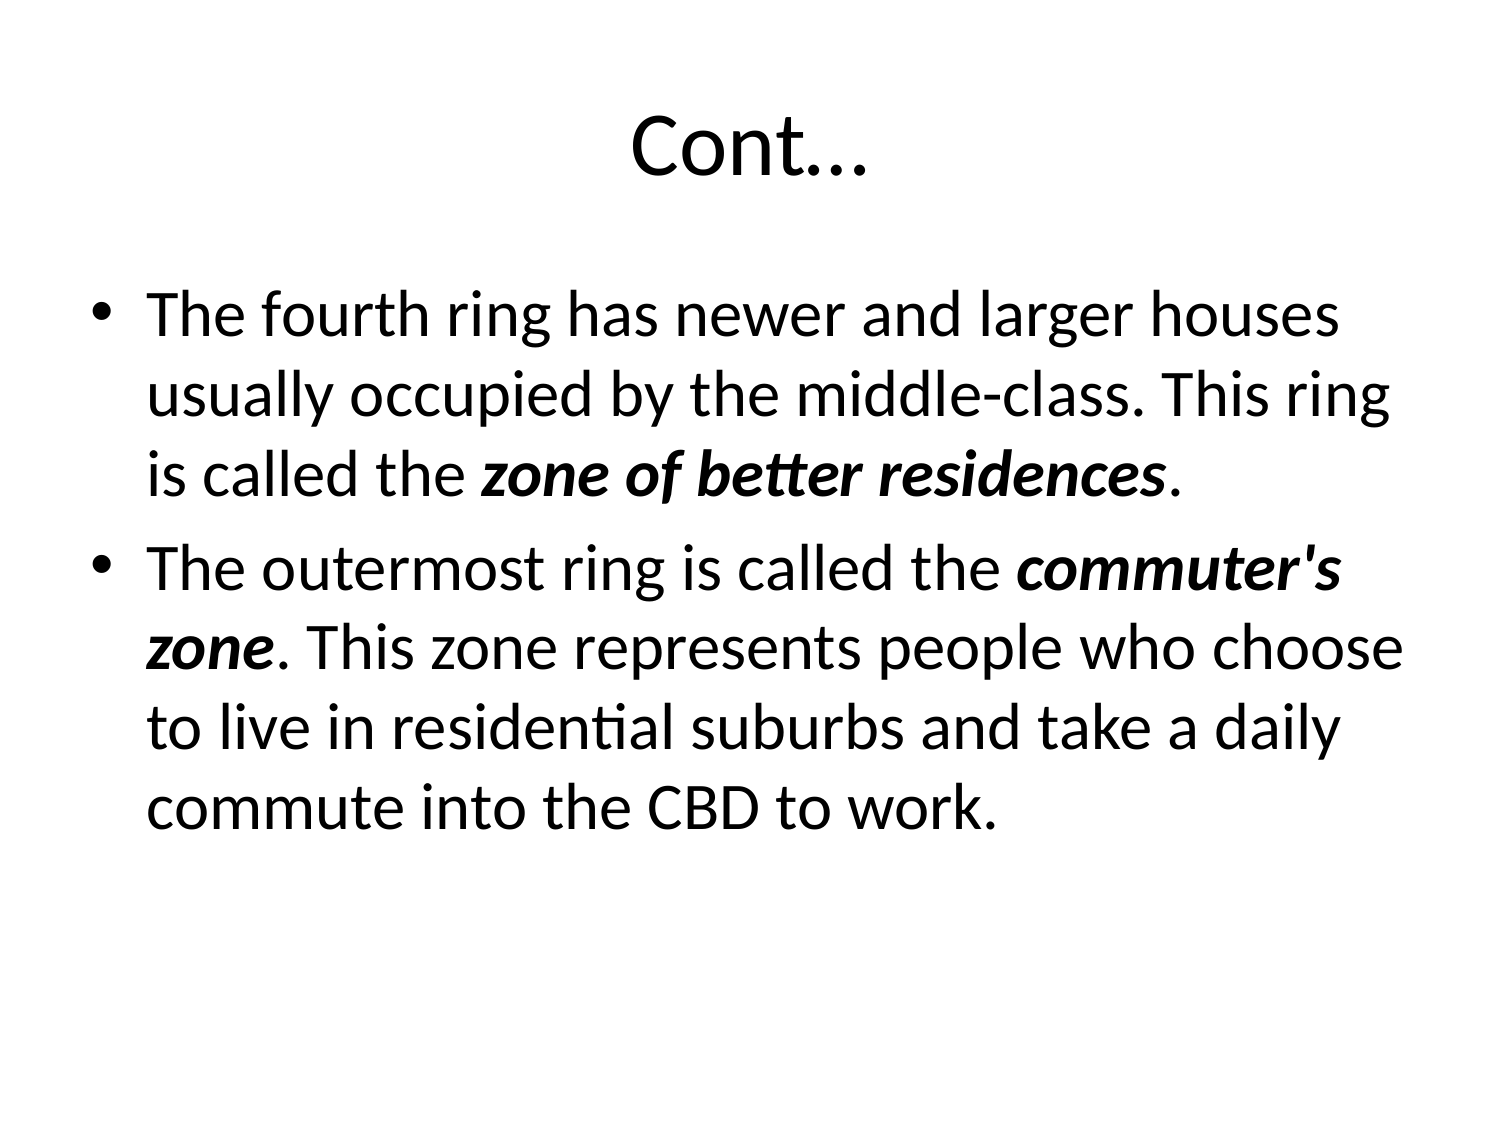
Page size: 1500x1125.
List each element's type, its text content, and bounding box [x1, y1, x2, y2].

title Cont… [75, 45, 1425, 233]
list The fourth ring has newer and larger houses usually occupied by the middle-class. This ring is called the zone of better residences. The outermost ring is called the commuter's zone. This zone represents people who choose to live in residential suburbs and take a daily commute into the CBD to work. [75, 262, 1425, 1005]
